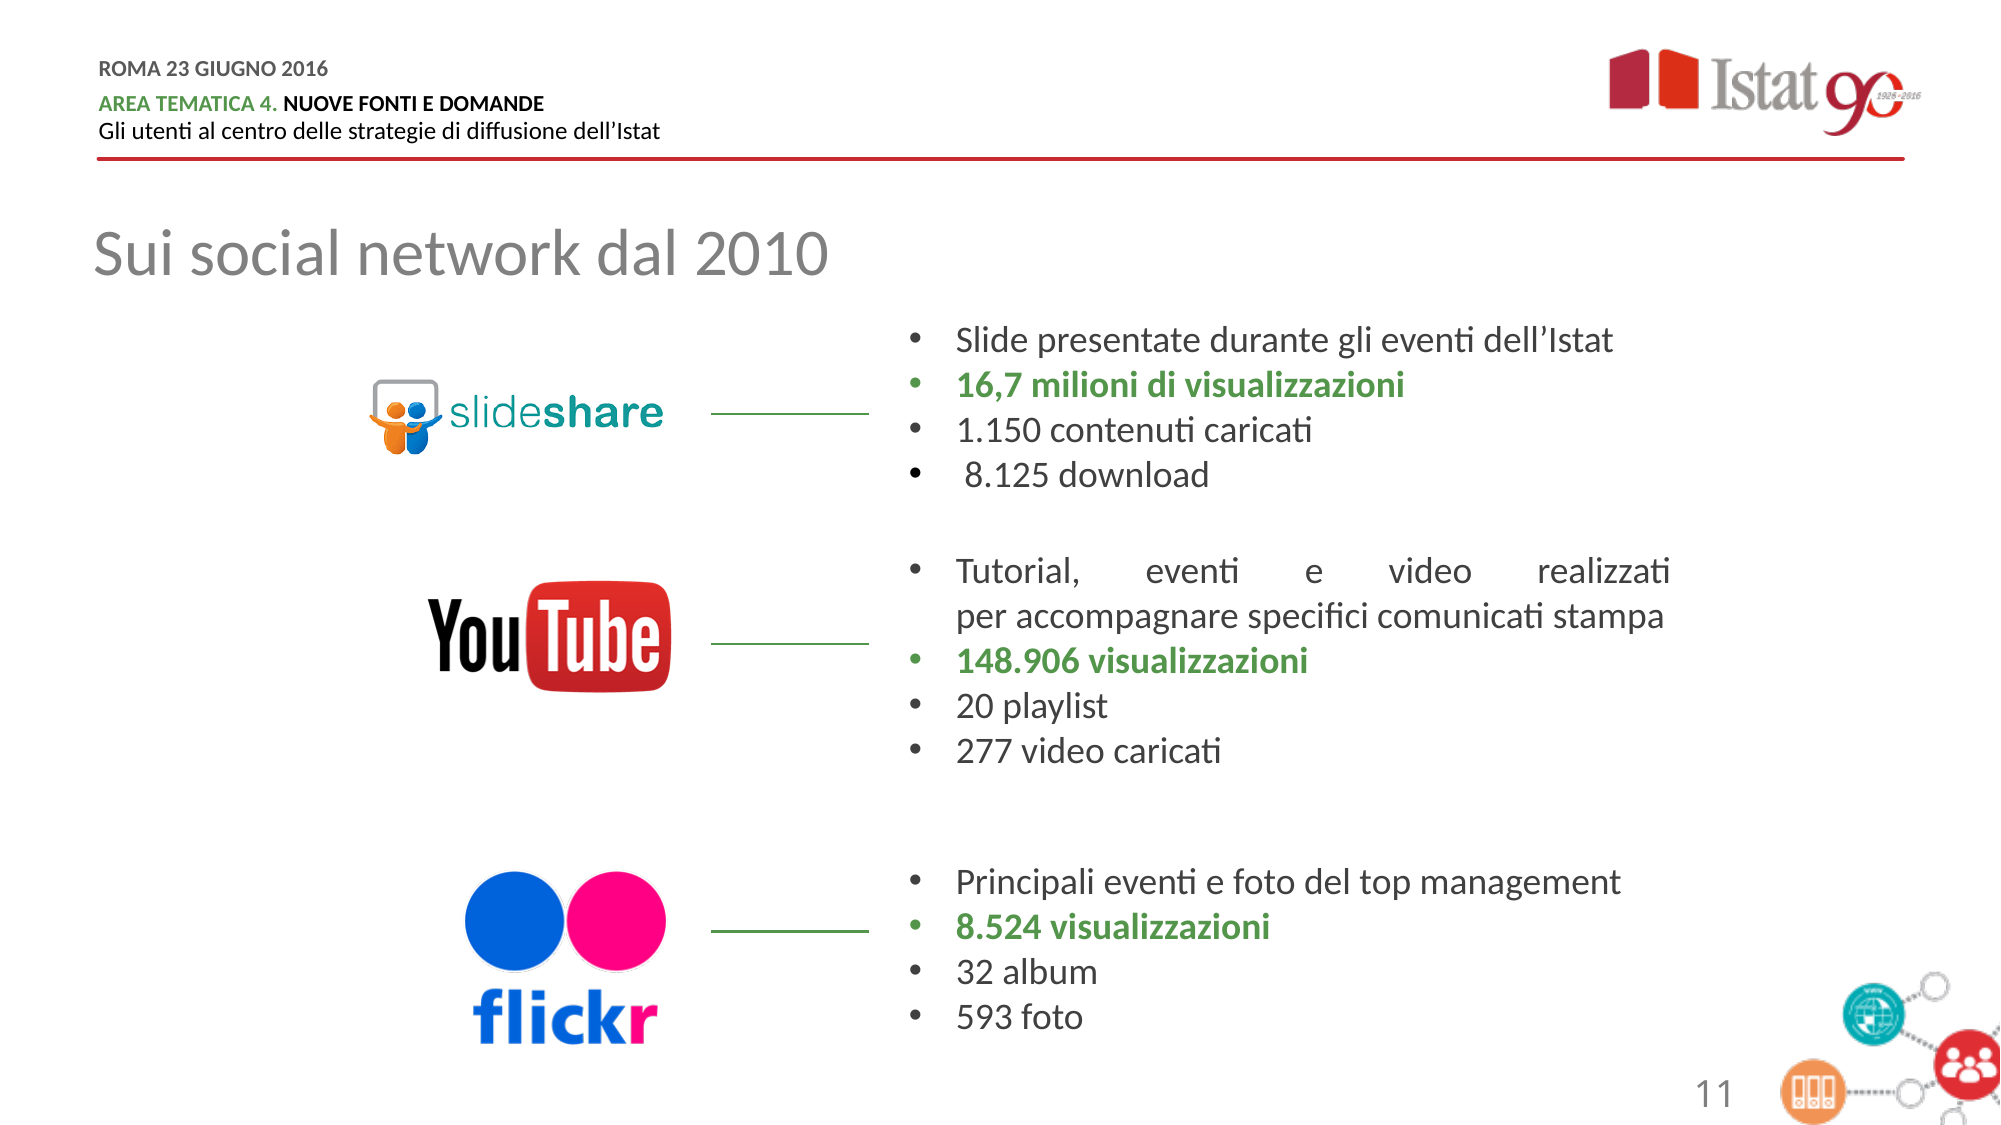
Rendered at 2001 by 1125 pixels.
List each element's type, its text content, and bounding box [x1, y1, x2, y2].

slide_number 11 [1574, 1066, 1752, 1116]
title Sui social network dal 2010 [93, 209, 1849, 331]
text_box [359, 307, 1752, 505]
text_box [425, 538, 1752, 781]
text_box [457, 849, 1752, 1066]
picture [1602, 29, 1928, 159]
